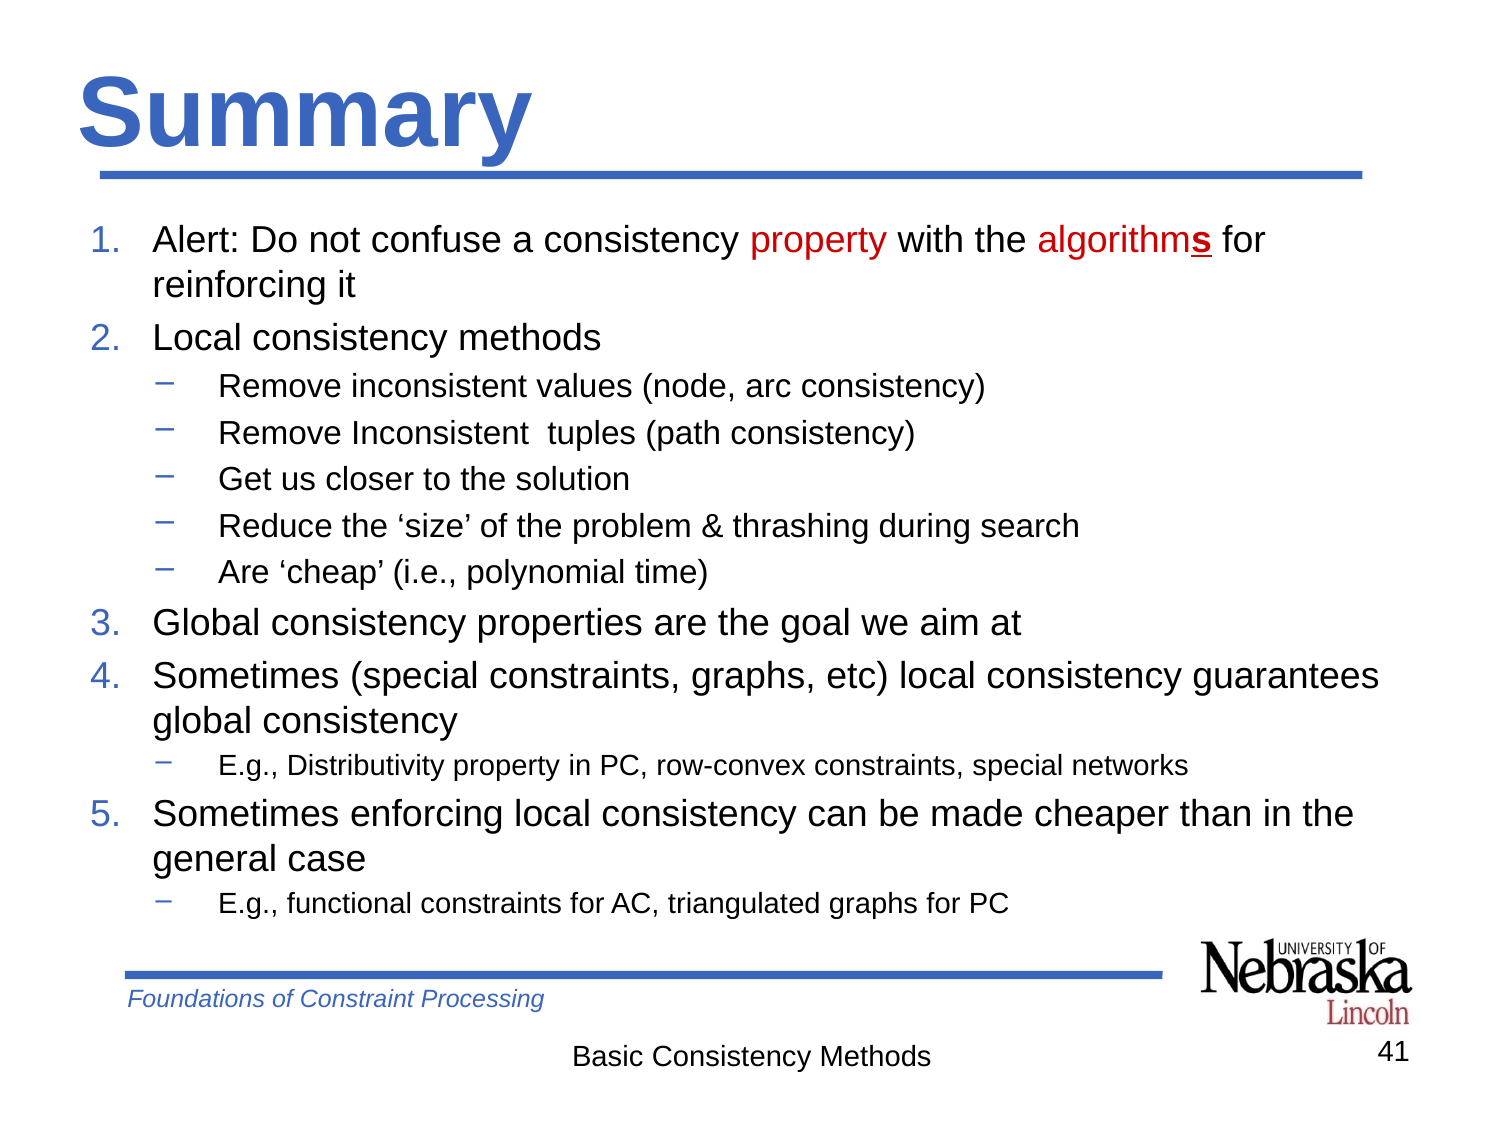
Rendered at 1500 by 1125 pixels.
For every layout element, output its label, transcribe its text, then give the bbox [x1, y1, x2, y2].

title Summary [62, 50, 1413, 163]
list Alert: Do not confuse a consistency property with the algorithms for reinforcing it Local consistency methods Remove inconsistent values (node, arc consistency) Remove Inconsistent tuples (path consistency) Get us closer to the solution Reduce the ‘size’ of the problem & thrashing during search Are ‘cheap’ (i.e., polynomial time) Global consistency properties are the goal we aim at Sometimes (special constraints, graphs, etc) local consistency guarantees global consistency E.g., Distributivity property in PC, row-convex constraints, special networks Sometimes enforcing local consistency can be made cheaper than in the general case E.g., functional constraints for AC, triangulated graphs for PC [75, 207, 1425, 950]
slide_number 41 [1074, 1024, 1426, 1103]
picture [1200, 950, 1413, 1024]
